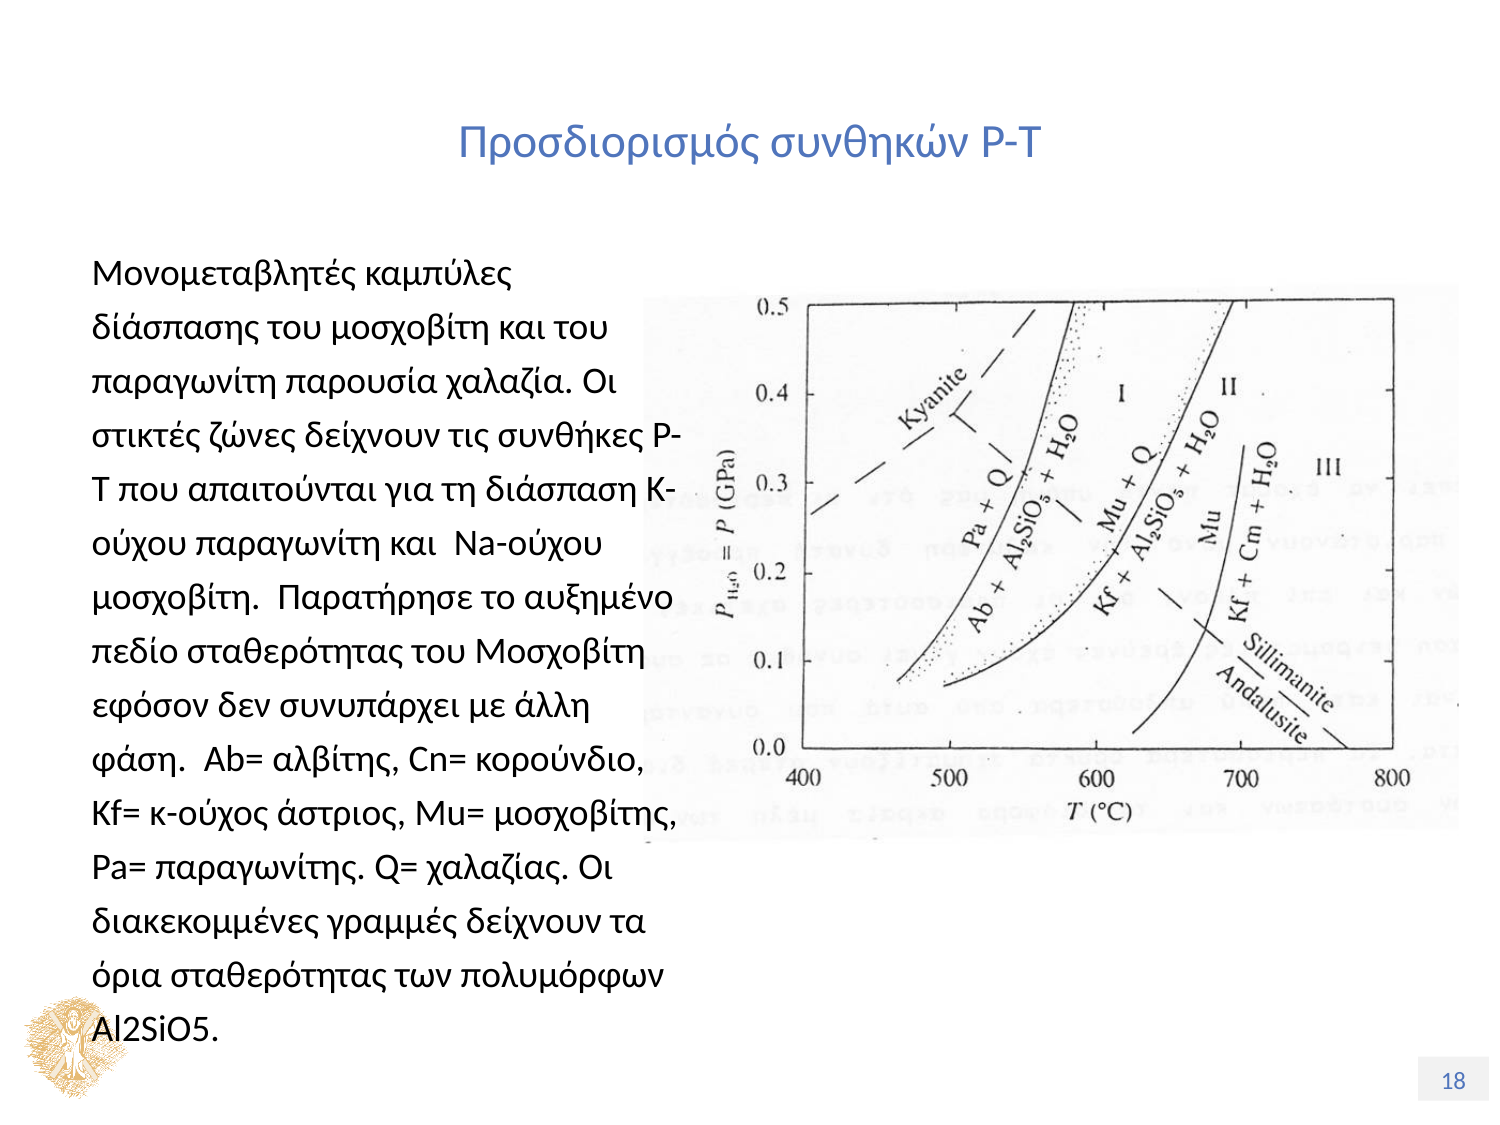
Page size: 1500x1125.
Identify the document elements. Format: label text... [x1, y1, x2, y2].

picture [17, 986, 137, 1103]
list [643, 278, 1459, 847]
title Προσδιορισμός συνθηκών P-T [75, 45, 1425, 233]
text_box Μονομεταβλητές καμπύλες δίάσπασης του μοσχοβίτη και του παραγωνίτη παρουσία χαλαζία. Οι στικτές ζώνες δείχνουν τις συνθήκες P-T που απαιτούνται για τη διάσπαση Κ- ούχου παραγωνίτη και Na-ούχου μοσχοβίτη. Παρατήρησε το αυξημένο πεδίο σταθερότητας του Μοσχοβίτη εφόσον δεν συνυπάρχει με άλλη φάση. Ab= αλβίτης, Cn= κορούνδιο, Kf= κ-ούχος άστριος, Mu= μοσχοβίτης, Pa= παραγωνίτης. Q= χαλαζίας. Οι διακεκομμένες γραμμές δείχνουν τα όρια σταθερότητας των πολυμόρφων Al2SiO5. [76, 231, 703, 1034]
